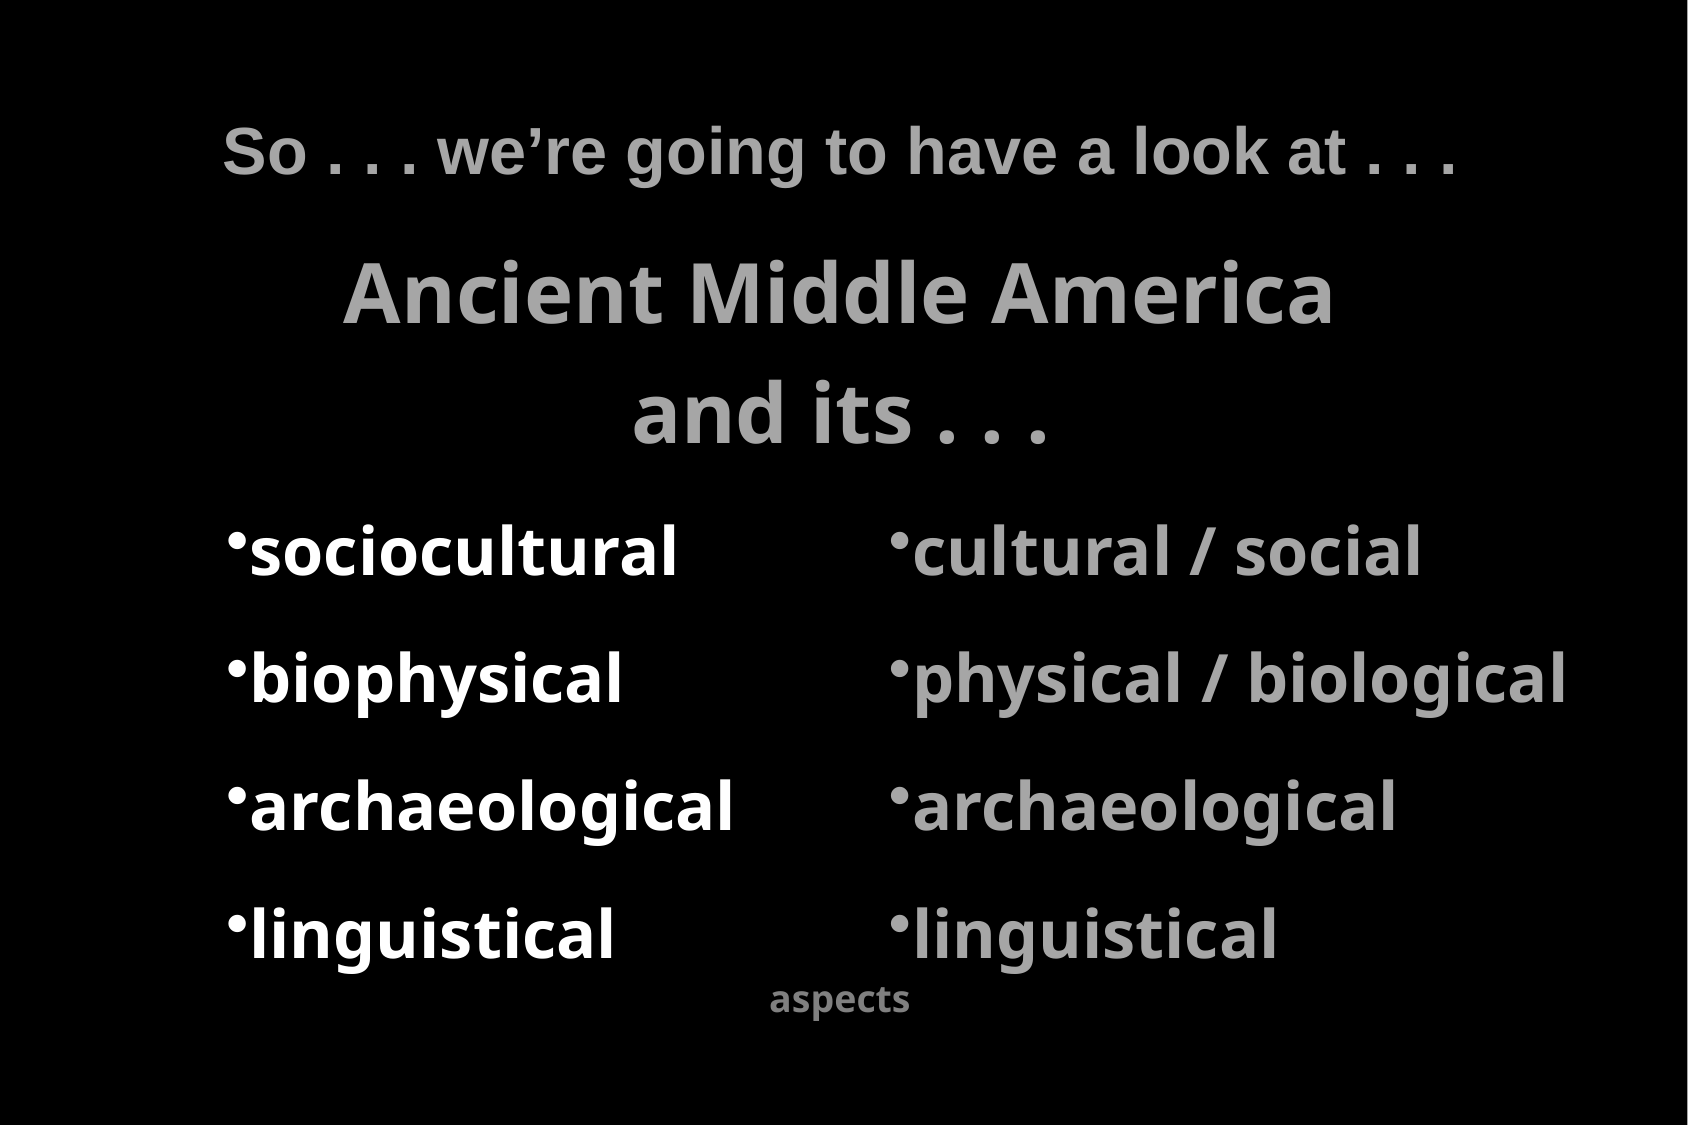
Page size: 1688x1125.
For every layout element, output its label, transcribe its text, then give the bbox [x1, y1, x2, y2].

text_box sociocultural biophysical archaeological linguistical [118, 452, 781, 980]
text_box aspects [754, 967, 926, 1027]
text_box Ancient Middle America and its . . . [128, 187, 1554, 494]
text_box cultural / social physical / biological archaeological linguistical [781, 452, 1632, 980]
text_box So . . . we’re going to have a look at . . . [203, 100, 1479, 187]
